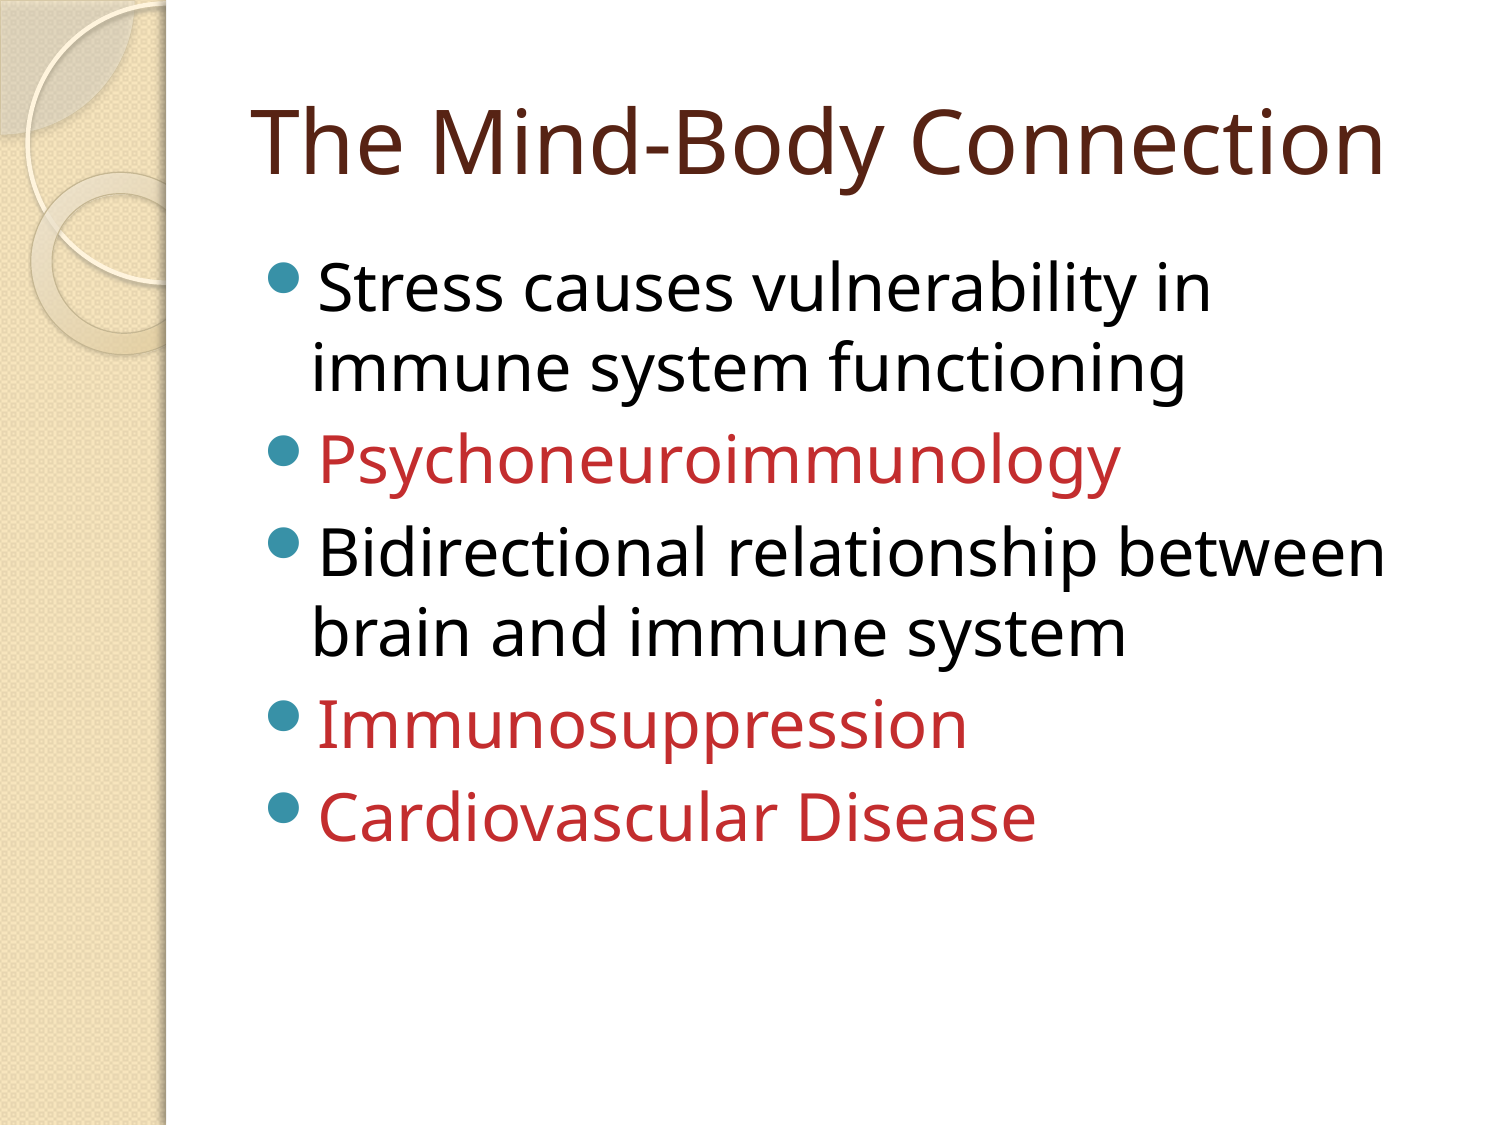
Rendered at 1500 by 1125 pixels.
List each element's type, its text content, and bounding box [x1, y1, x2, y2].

list Stress causes vulnerability in immune system functioning Psychoneuroimmunology Bidirectional relationship between brain and immune system Immunosuppression Cardiovascular Disease [235, 237, 1466, 1125]
title The Mind-Body Connection [235, 45, 1466, 233]
